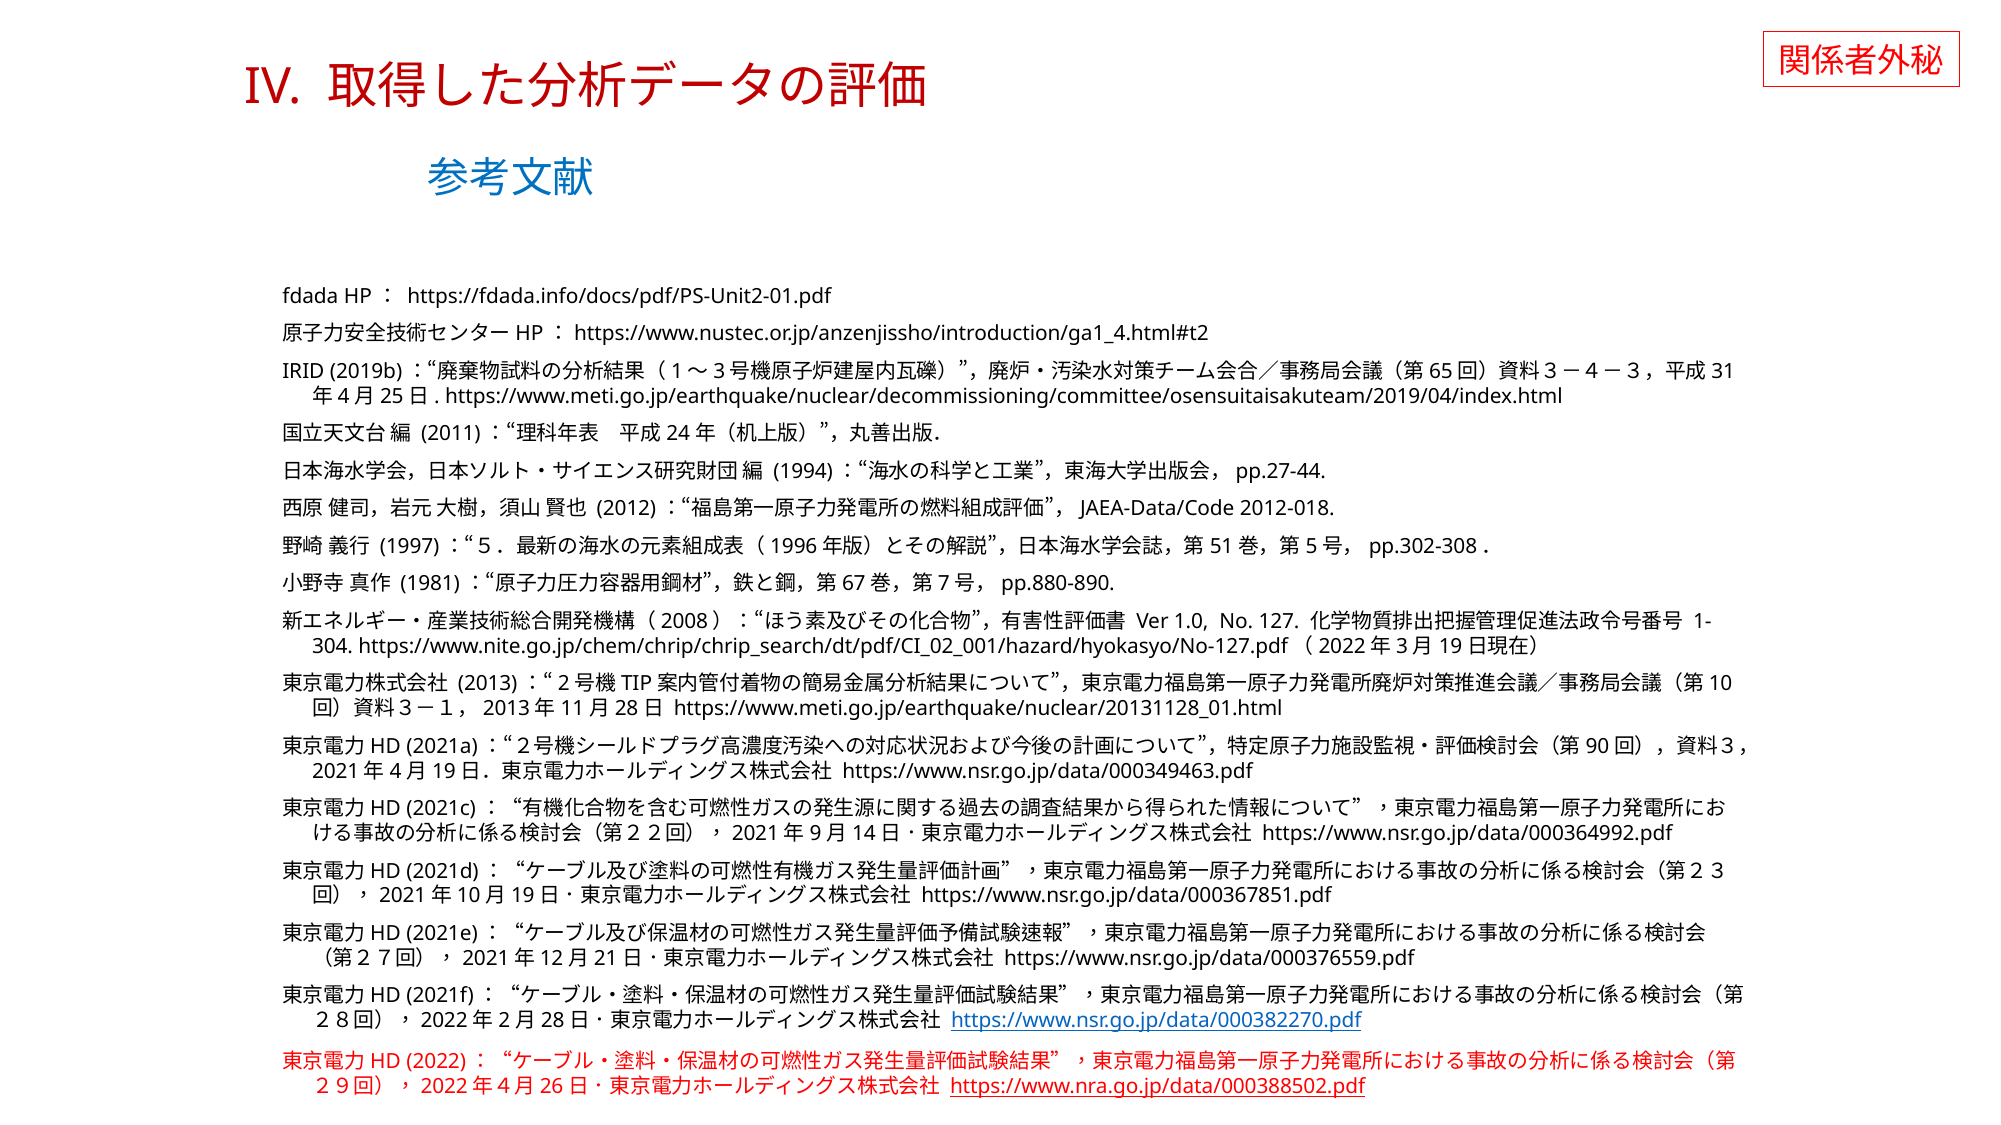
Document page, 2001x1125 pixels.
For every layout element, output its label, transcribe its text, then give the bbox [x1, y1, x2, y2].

text_box 関係者外秘 [1763, 31, 1960, 87]
text_box 参考文献 [412, 143, 1736, 209]
text_box fdada HP： https://fdada.info/docs/pdf/PS-Unit2-01.pdf 原子力安全技術センターHP：https://www.nustec.or.jp/anzenjissho/introduction/ga1_4.html#t2 IRID (2019b)：“廃棄物試料の分析結果（1～3号機原子炉建屋内瓦礫）”，廃炉・汚染水対策チーム会合／事務局会議（第65回）資料３－４－３，平成31年4月25日. https://www.meti.go.jp/earthquake/nuclear/decommissioning/committee/osensuitaisakuteam/2019/04/index.html 国立天文台 編 (2011)：“理科年表 平成24年（机上版）”，丸善出版． 日本海水学会，日本ソルト・サイエンス研究財団 編 (1994)：“海水の科学と工業”，東海大学出版会，pp.27-44. 西原 健司，岩元 大樹，須山 賢也 (2012)：“福島第一原子力発電所の燃料組成評価”，JAEA-Data/Code 2012-018. 野崎 義行 (1997)：“５．最新の海水の元素組成表（1996年版）とその解説”，日本海水学会誌，第51巻，第5号，pp.302-308． 小野寺 真作 (1981)：“原子力圧力容器用鋼材”，鉄と鋼，第67巻，第7号，pp.880-890. 新エネルギー・産業技術総合開発機構（2008）：“ほう素及びその化合物”，有害性評価書 Ver 1.0, No. 127. 化学物質排出把握管理促進法政令号番号 1-304. https://www.nite.go.jp/chem/chrip/chrip_search/dt/pdf/CI_02_001/hazard/hyokasyo/No-127.pdf（2022年3月19日現在） 東京電力株式会社 (2013)：“2号機TIP案内管付着物の簡易金属分析結果について”，東京電力福島第一原子力発電所廃炉対策推進会議／事務局会議（第10回）資料３－１，2013年11月28日 https://www.meti.go.jp/earthquake/nuclear/20131128_01.html 東京電力HD (2021a)：“２号機シールドプラグ高濃度汚染への対応状況および今後の計画について”，特定原子力施設監視・評価検討会（第90回），資料３，2021年4月19日．東京電力ホールディングス株式会社 https://www.nsr.go.jp/data/000349463.pdf 東京電力HD (2021c)：“有機化合物を含む可燃性ガスの発生源に関する過去の調査結果から得られた情報について”，東京電力福島第一原子力発電所における事故の分析に係る検討会（第２２回），2021年9月14日．東京電力ホールディングス株式会社 https://www.nsr.go.jp/data/000364992.pdf 東京電力HD (2021d)：“ケーブル及び塗料の可燃性有機ガス発生量評価計画”，東京電力福島第一原子力発電所における事故の分析に係る検討会（第２３回），2021年10月19日．東京電力ホールディングス株式会社 https://www.nsr.go.jp/data/000367851.pdf 東京電力HD (2021e)：“ケーブル及び保温材の可燃性ガス発生量評価予備試験速報”，東京電力福島第一原子力発電所における事故の分析に係る検討会（第２７回），2021年12月21日．東京電力ホールディングス株式会社 https://www.nsr.go.jp/data/000376559.pdf 東京電力HD (2021f)：“ケーブル・塗料・保温材の可燃性ガス発生量評価試験結果”，東京電力福島第一原子力発電所における事故の分析に係る検討会（第２８回），2022年2月28日．東京電力ホールディングス株式会社 https://www.nsr.go.jp/data/000382270.pdf 東京電力HD (2022)：“ケーブル・塗料・保温材の可燃性ガス発生量評価試験結果”，東京電力福島第一原子力発電所における事故の分析に係る検討会（第２９回），2022年４月26日．東京電力ホールディングス株式会社 https://www.nra.go.jp/data/000388502.pdf [267, 274, 1760, 1109]
text_box IV. 取得した分析データの評価 [156, 46, 943, 122]
